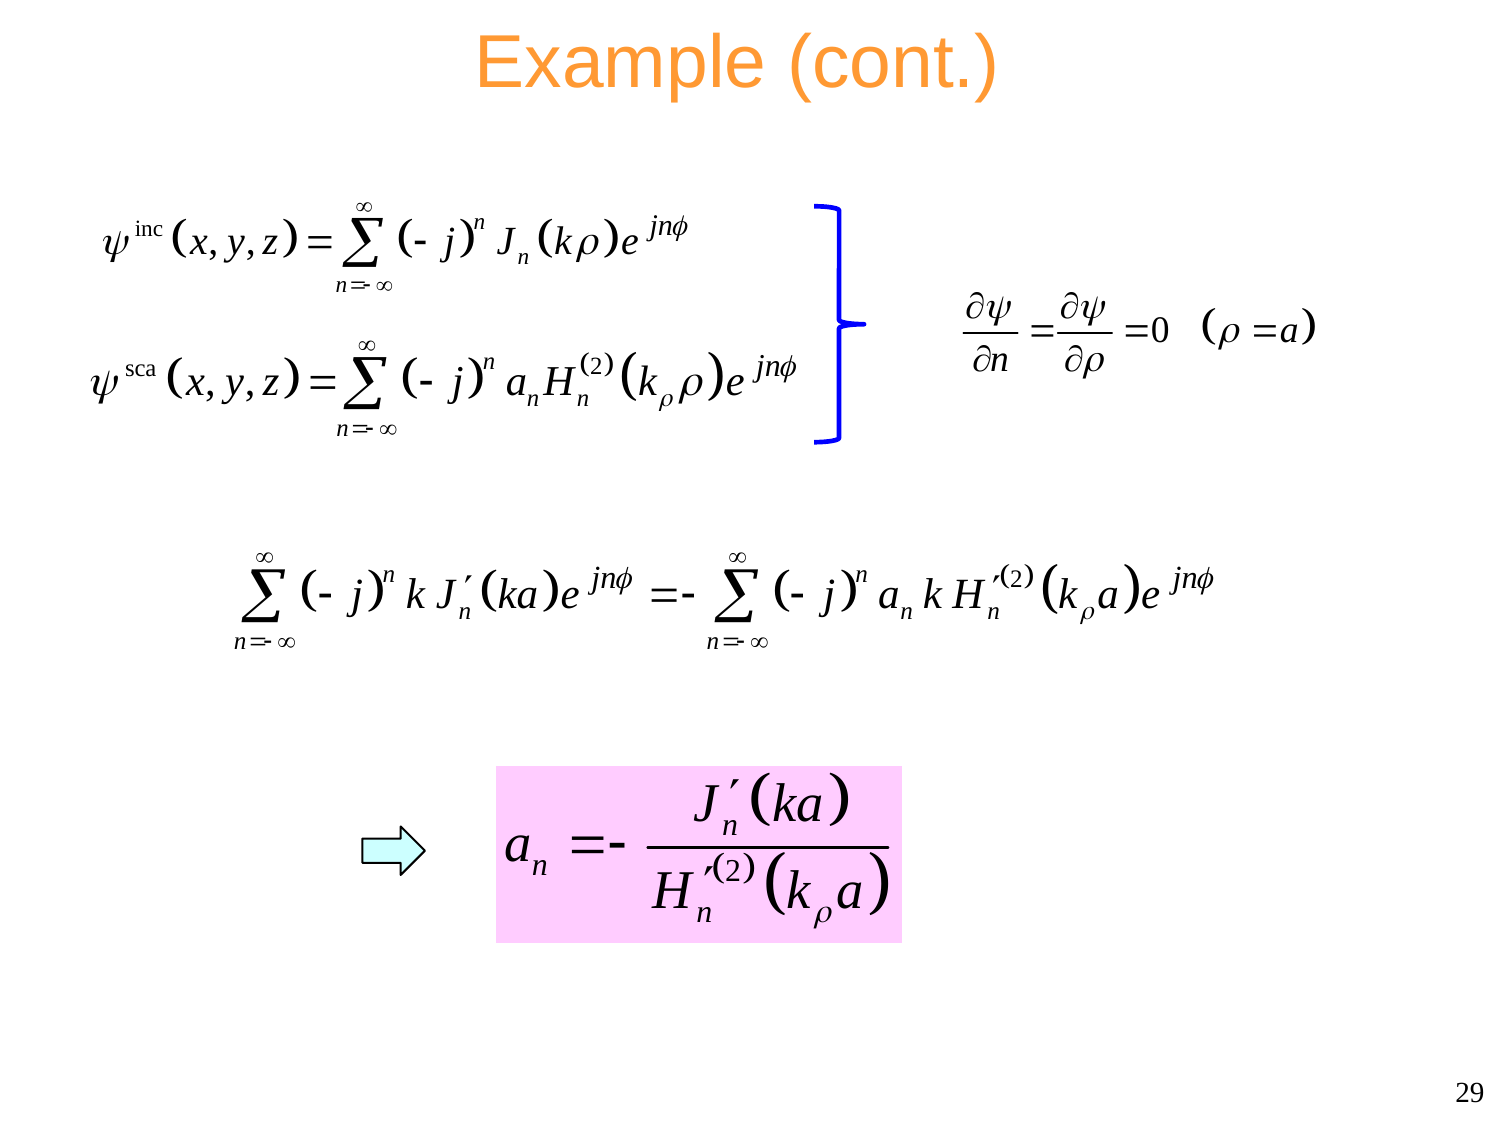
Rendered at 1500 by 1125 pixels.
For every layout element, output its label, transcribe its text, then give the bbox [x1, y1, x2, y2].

title Example (cont.) [99, 1, 1376, 117]
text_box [496, 765, 902, 944]
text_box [956, 282, 1321, 387]
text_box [71, 324, 808, 446]
slide_number 29 [1187, 1065, 1500, 1125]
text_box [360, 824, 427, 877]
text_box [226, 536, 1227, 660]
text_box [814, 205, 865, 443]
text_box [84, 187, 699, 301]
